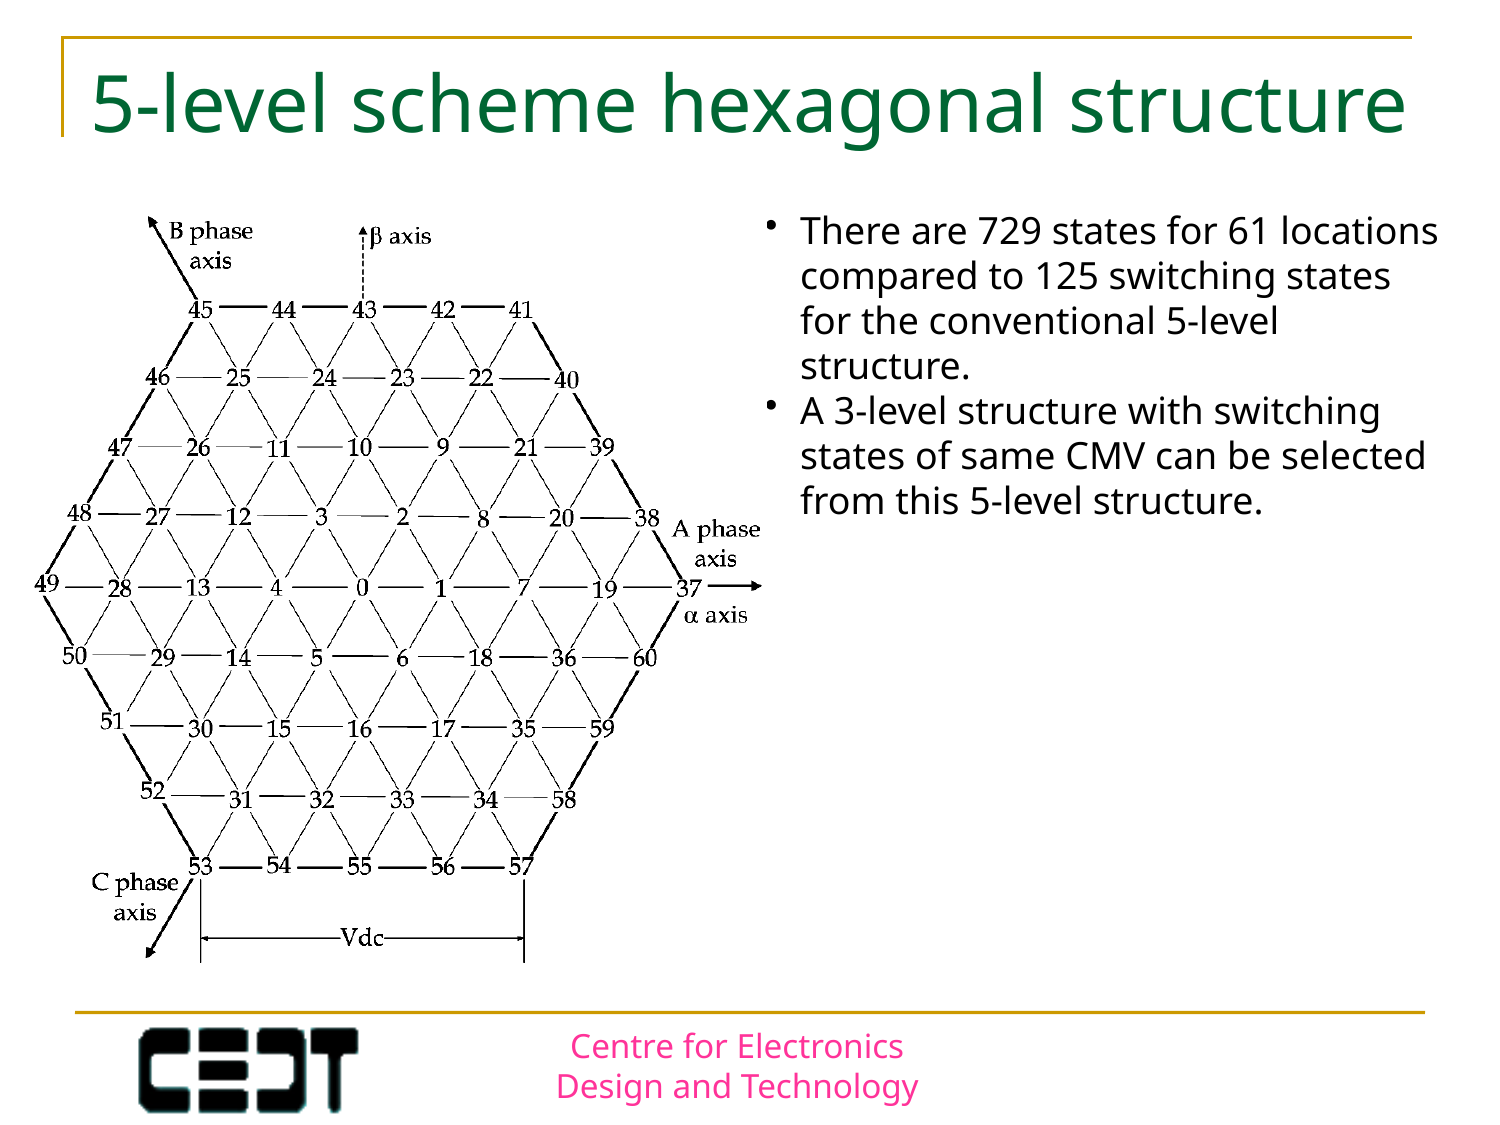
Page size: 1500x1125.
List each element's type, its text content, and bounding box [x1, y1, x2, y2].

text_box There are 729 states for 61 locations compared to 125 switching states for the conventional 5-level structure. A 3-level structure with switching states of same CMV can be selected from this 5-level structure. [750, 199, 1463, 530]
picture [137, 1024, 363, 1118]
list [29, 212, 767, 963]
title 5-level scheme hexagonal structure [74, 45, 1426, 210]
